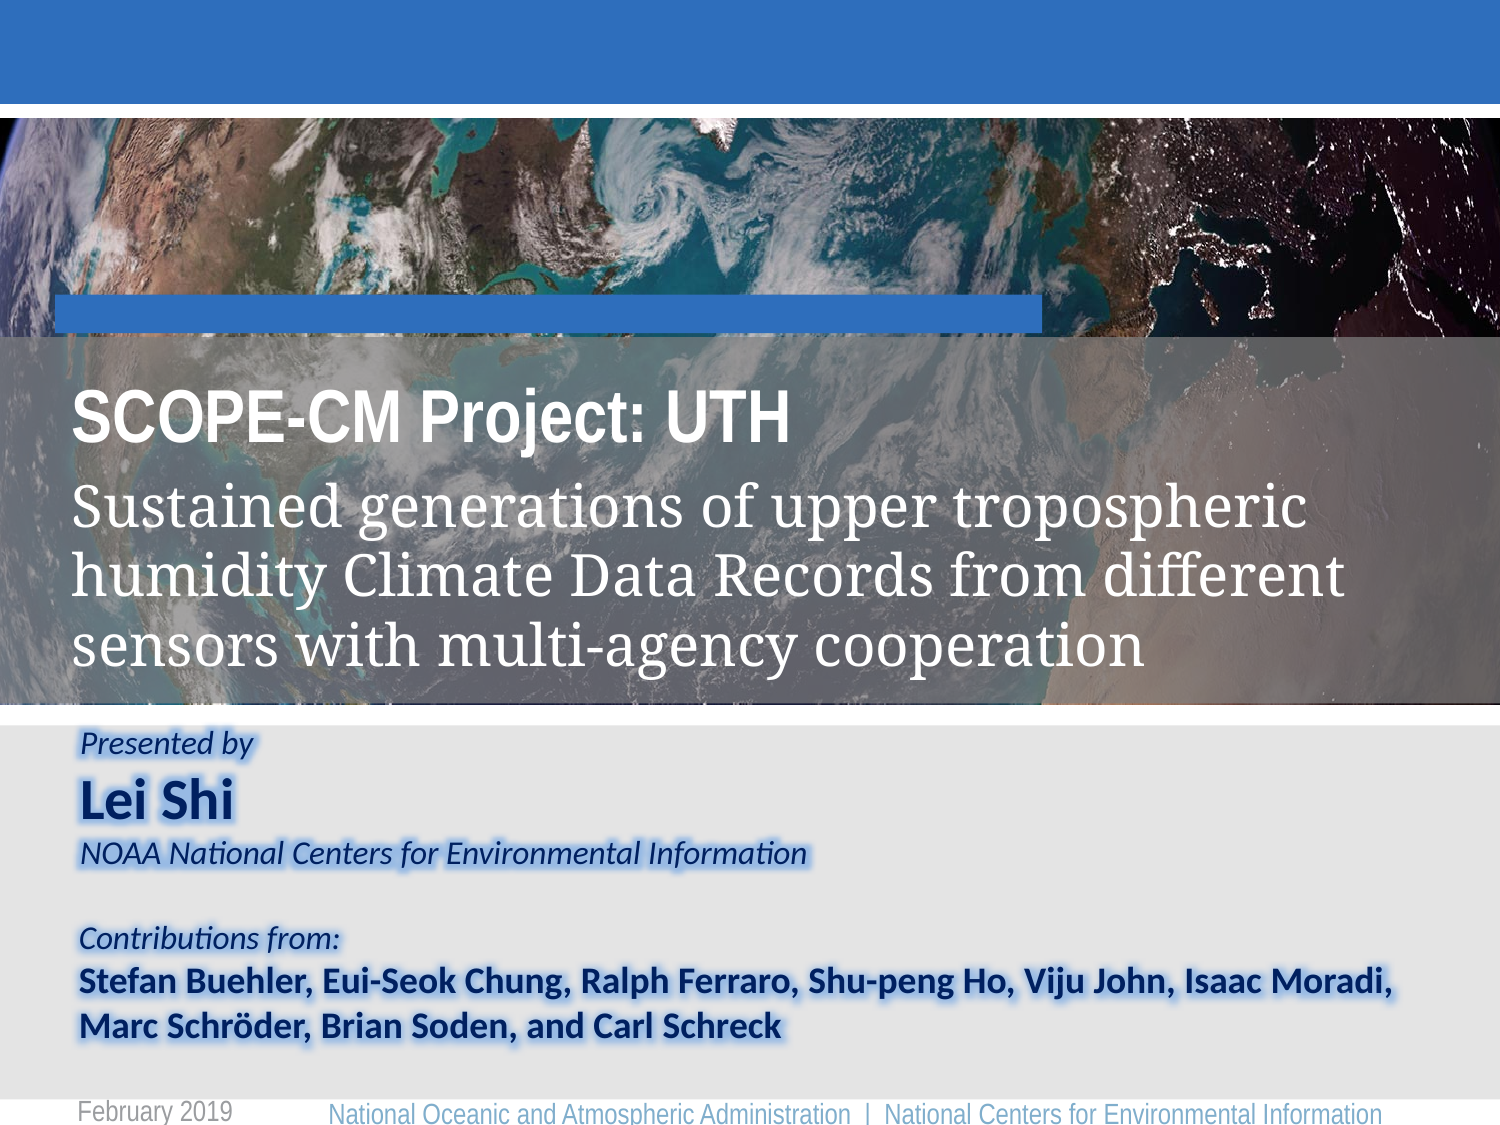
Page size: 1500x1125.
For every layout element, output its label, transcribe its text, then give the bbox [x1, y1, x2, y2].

text_box National Oceanic and Atmospheric Administration | National Centers for Environmental Information [285, 1087, 1434, 1125]
text_box [0, 723, 1500, 1101]
text_box Presented by Lei Shi NOAA National Centers for Environmental Information [65, 714, 970, 879]
text_box Contributions from: Stefan Buehler, Eui-Seok Chung, Ralph Ferraro, Shu-peng Ho, Viju John, Isaac Moradi, Marc Schröder, Brian Soden, and Carl Schreck [63, 908, 1490, 1054]
picture [0, 118, 1500, 705]
subtitle February 2019 [62, 1085, 254, 1125]
text_box [0, 0, 1500, 106]
